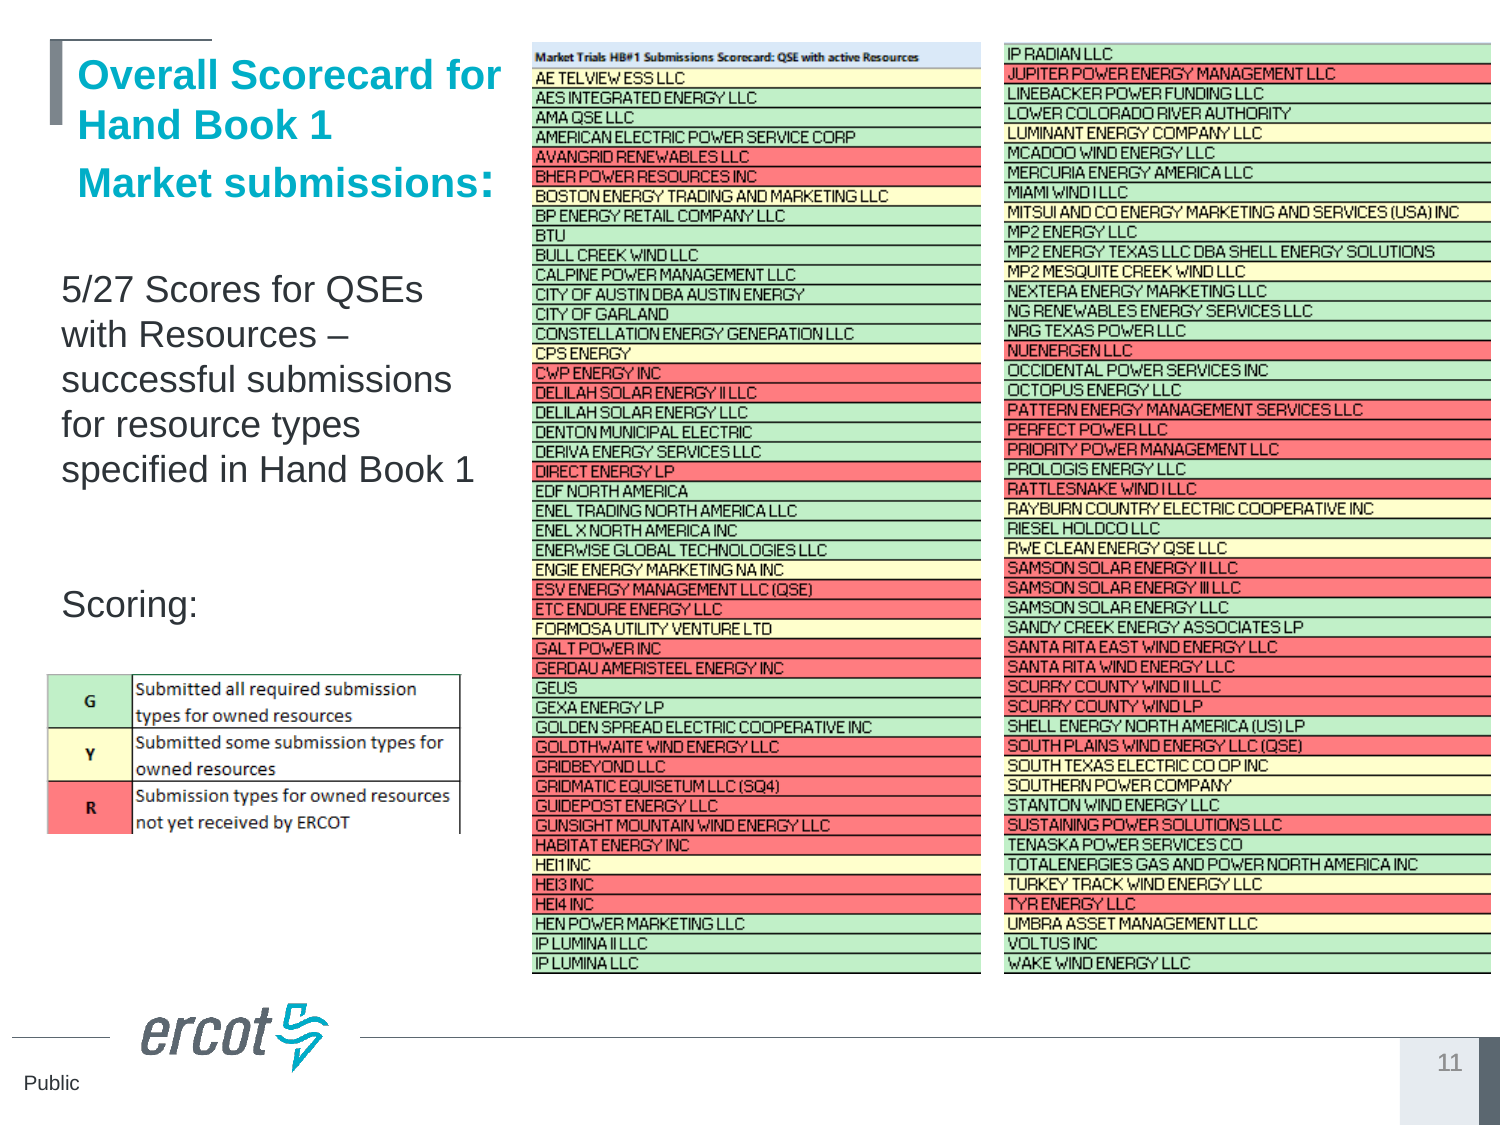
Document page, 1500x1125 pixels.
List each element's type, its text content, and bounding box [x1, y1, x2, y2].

text_box 5/27 Scores for QSEs with Resources – successful submissions for resource types specified in Hand Book 1 Scoring: [46, 212, 495, 633]
slide_number 11 [1400, 1037, 1500, 1087]
picture [137, 999, 332, 1075]
picture [532, 41, 982, 974]
title Overall Scorecard for Hand Book 1 Market submissions: [62, 39, 1450, 230]
picture [46, 674, 462, 834]
picture [1003, 42, 1491, 974]
